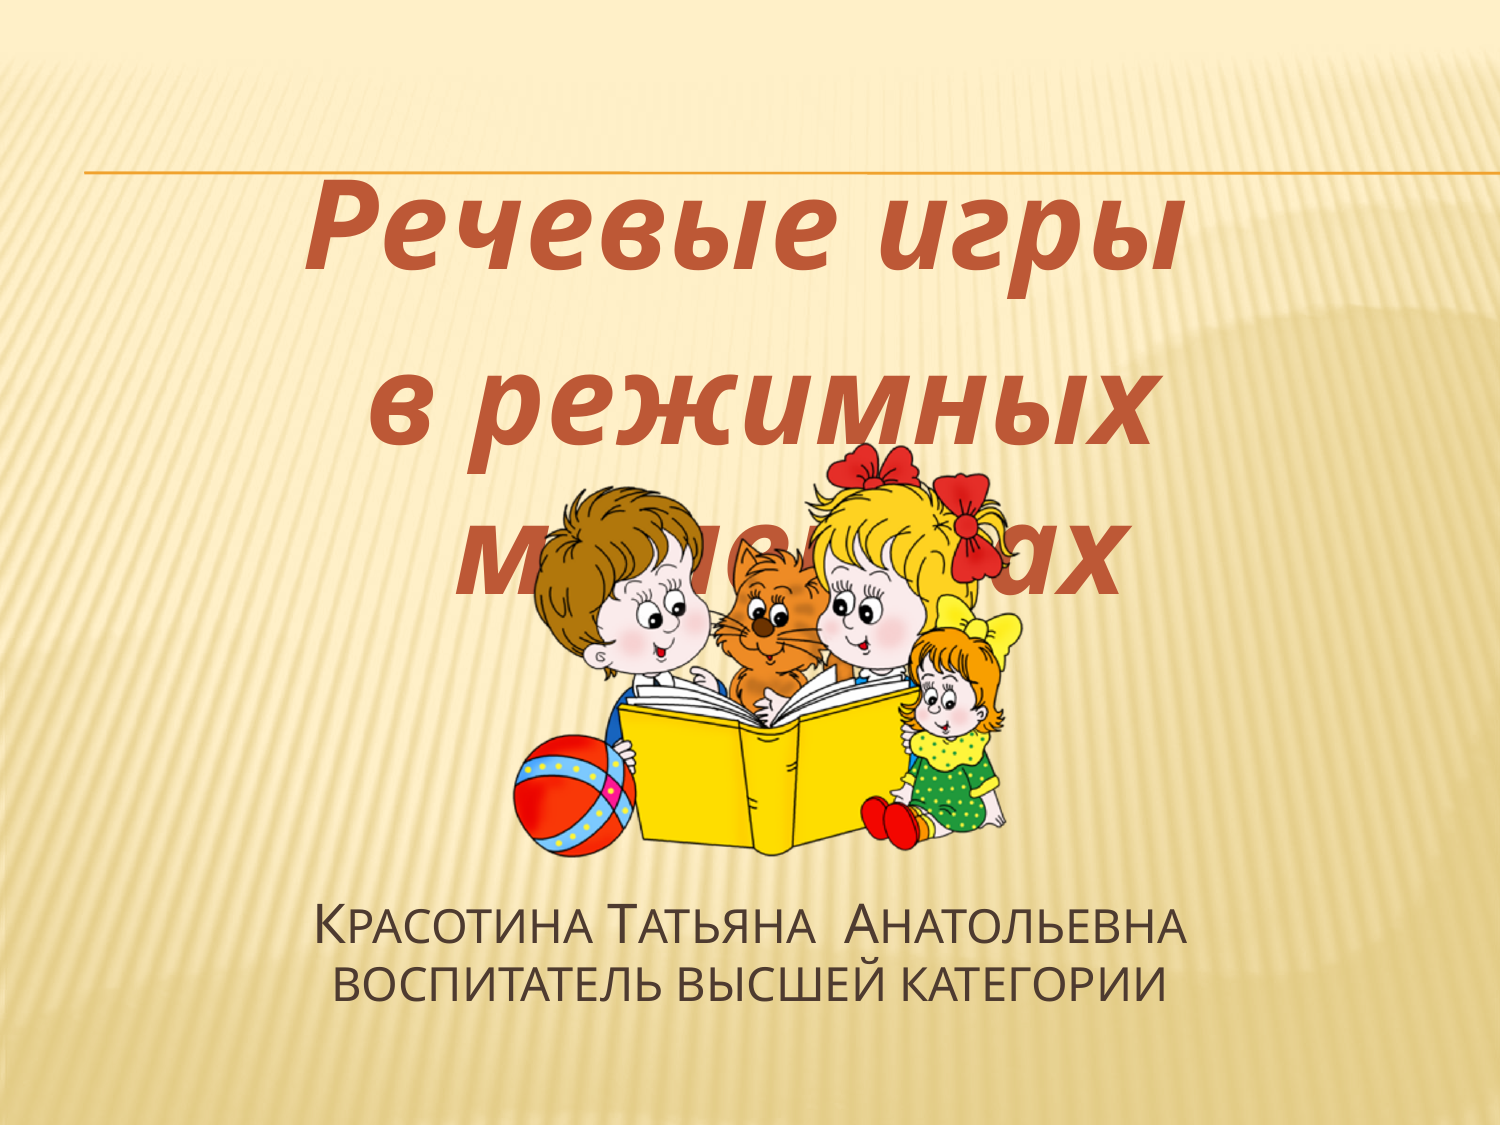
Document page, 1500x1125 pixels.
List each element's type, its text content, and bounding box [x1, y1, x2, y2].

list Речевые игры в режимных моментах [49, 136, 1476, 880]
picture [501, 432, 1031, 869]
title Красотина Татьяна Анатольевна воспитатель высшей категории [100, 881, 1400, 1019]
